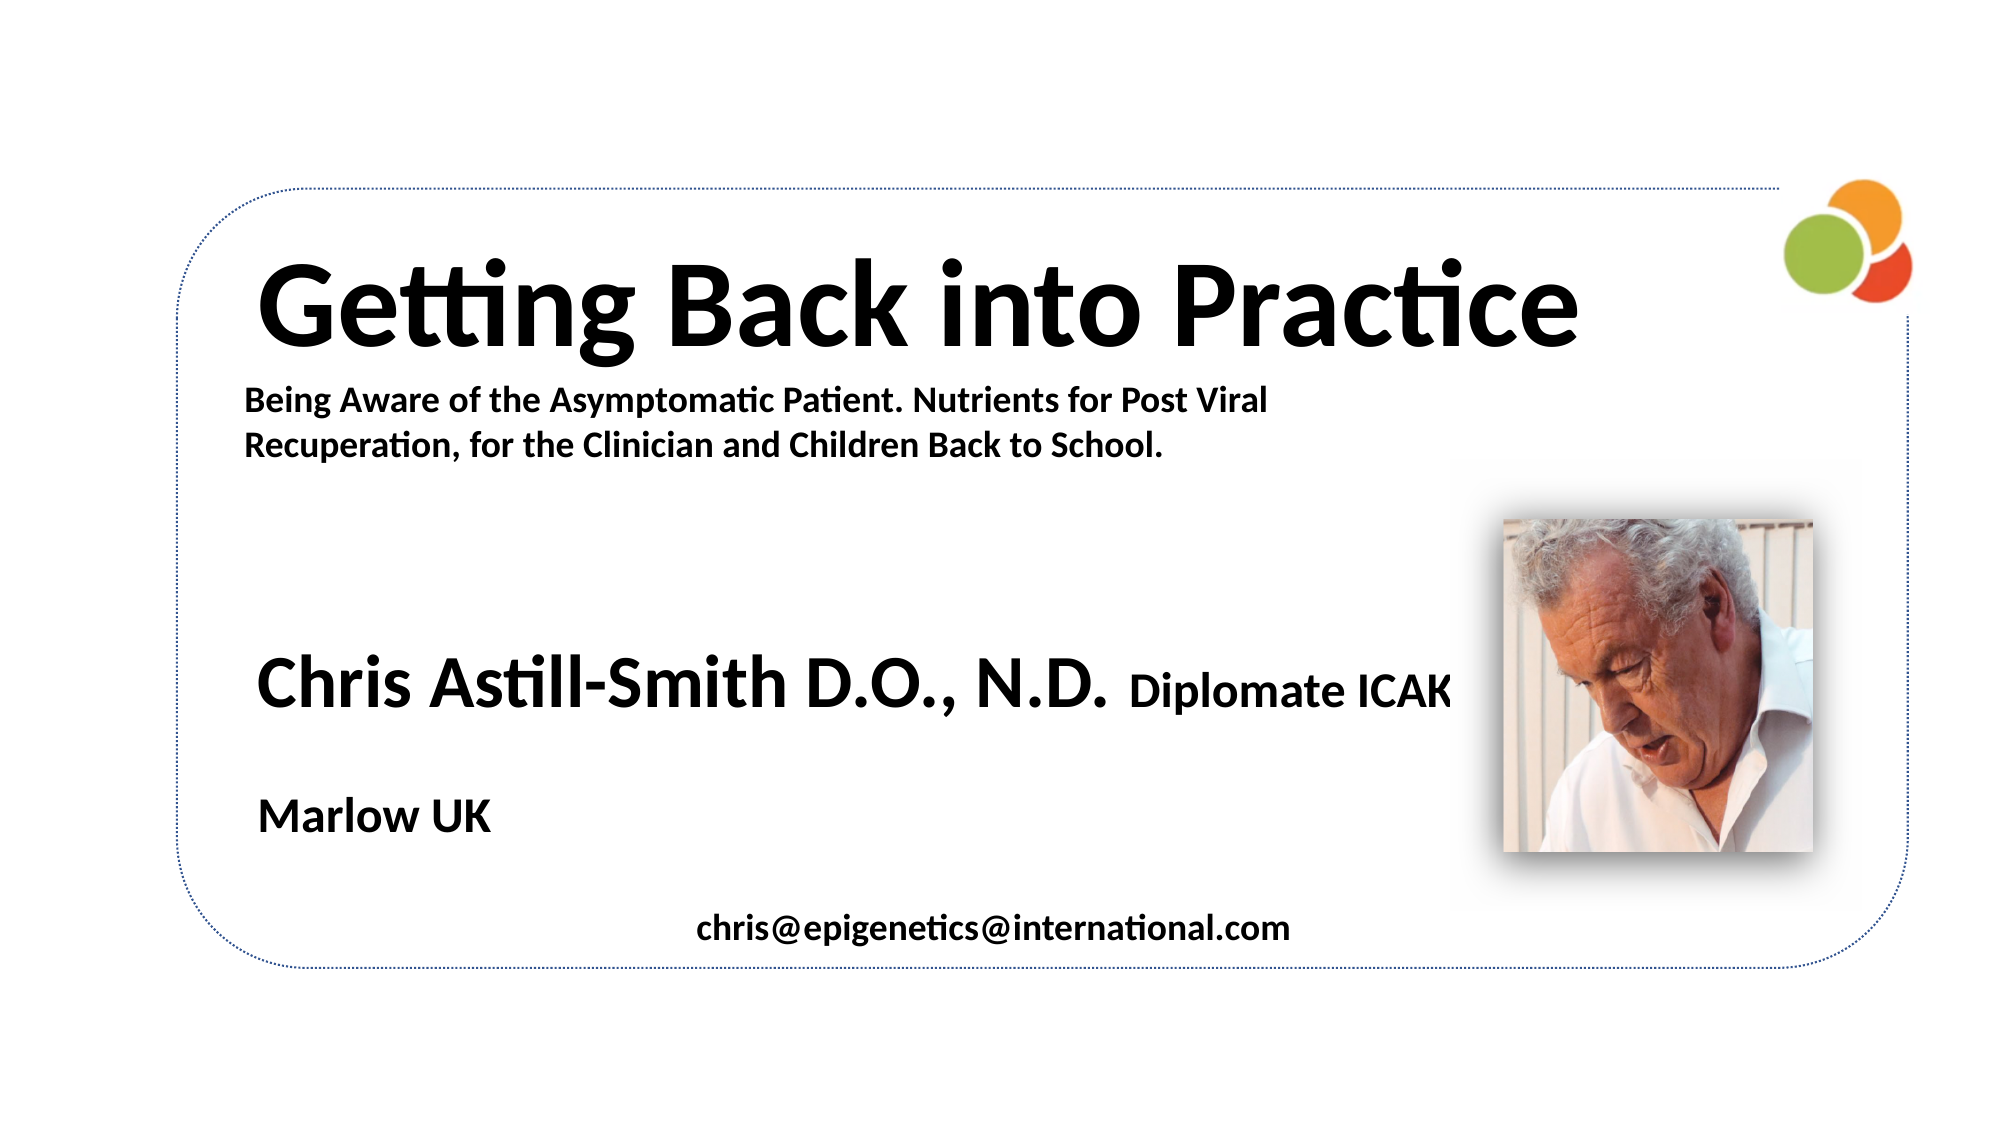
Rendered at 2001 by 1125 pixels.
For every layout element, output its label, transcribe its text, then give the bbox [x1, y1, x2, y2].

text_box Getting Back into Practice [242, 214, 1659, 379]
picture [1781, 172, 1930, 314]
text_box [175, 187, 1909, 969]
text_box Chris Astill-Smith D.O., N.D. Diplomate ICAK Marlow UK [242, 625, 1450, 850]
text_box Being Aware of the Asymptomatic Patient. Nutrients for Post Viral Recuperation, for the Clinician and Children Back to School. [229, 367, 1436, 472]
text_box chris@epigenetics@international.com [681, 895, 1319, 956]
picture [1450, 459, 1866, 911]
